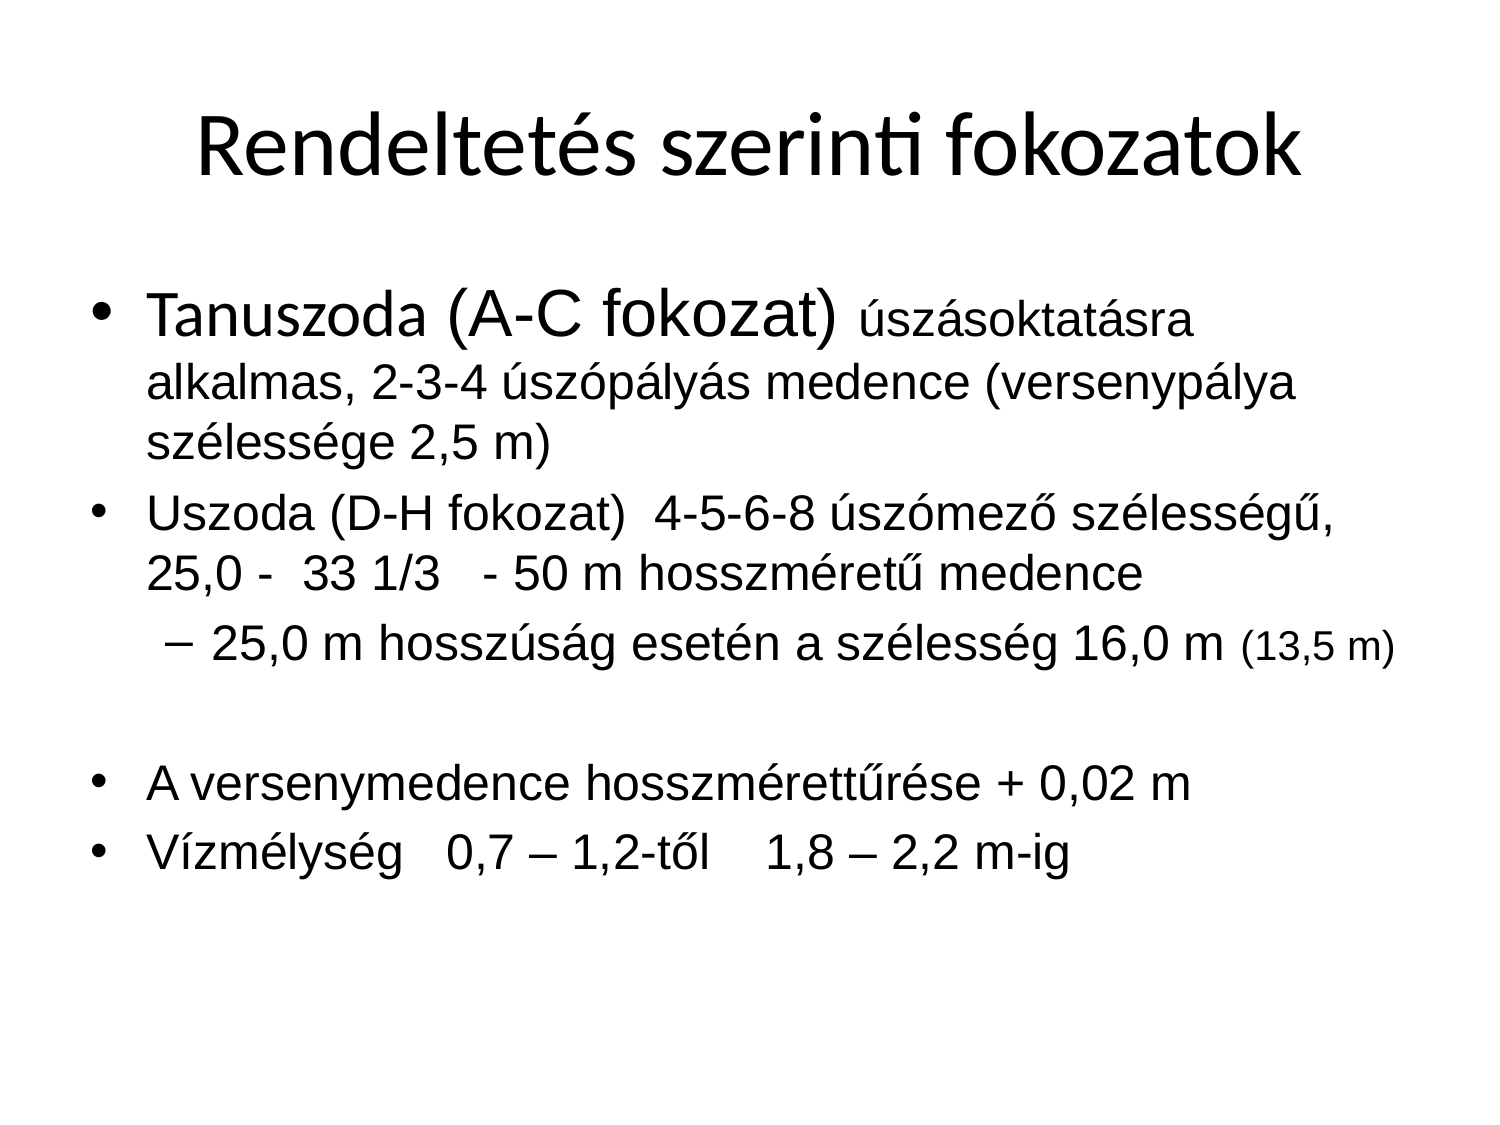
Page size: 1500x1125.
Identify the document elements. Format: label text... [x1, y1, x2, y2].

list Tanuszoda (A-C fokozat) úszásoktatásra alkalmas, 2-3-4 úszópályás medence (versenypálya szélessége 2,5 m) Uszoda (D-H fokozat) 4-5-6-8 úszómező szélességű, 25,0 - 33 1/3 - 50 m hosszméretű medence 25,0 m hosszúság esetén a szélesség 16,0 m (13,5 m) A versenymedence hosszmérettűrése + 0,02 m Vízmélység 0,7 – 1,2-től 1,8 – 2,2 m-ig [74, 262, 1426, 1006]
title Rendeltetés szerinti fokozatok [74, 44, 1426, 233]
